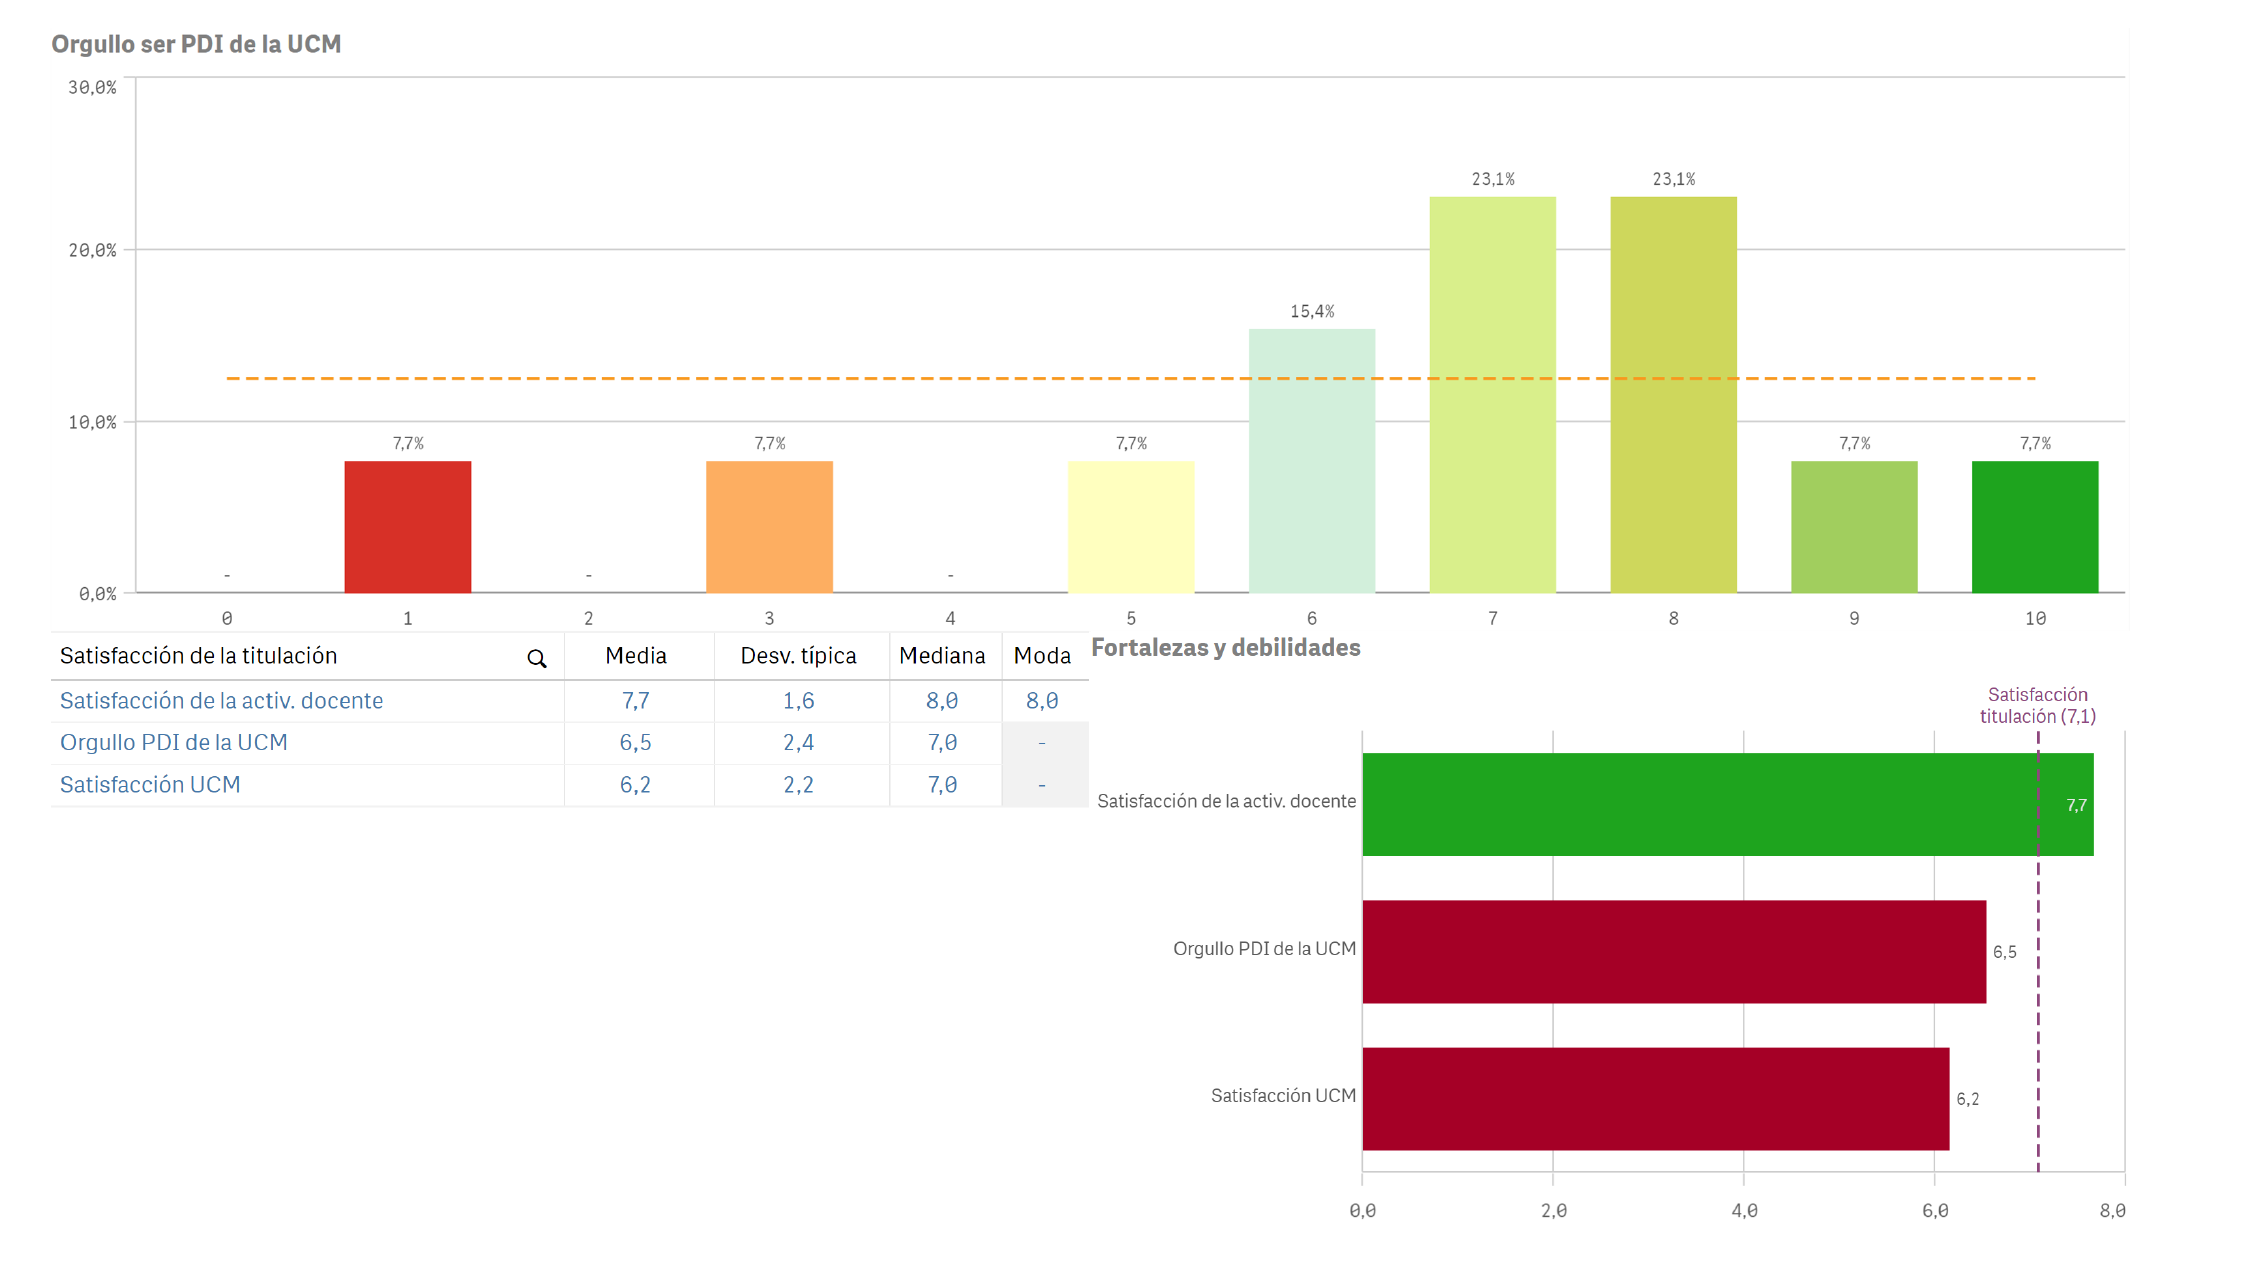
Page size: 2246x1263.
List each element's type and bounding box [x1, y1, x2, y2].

picture [49, 27, 2130, 1235]
